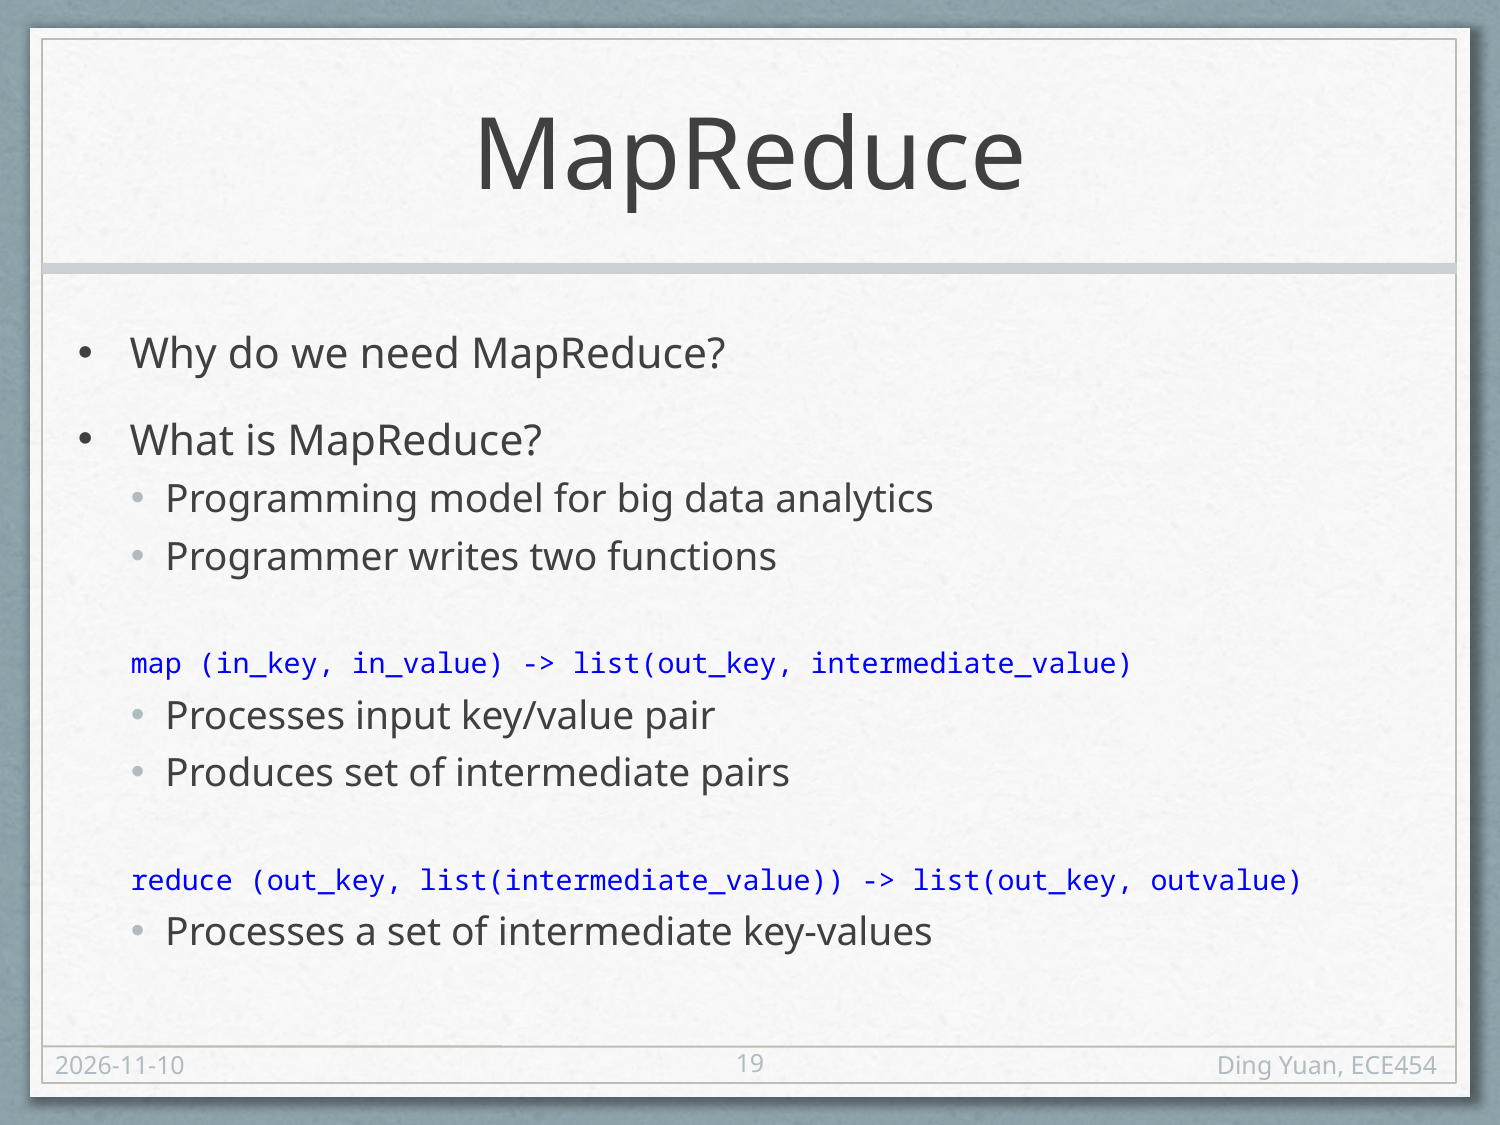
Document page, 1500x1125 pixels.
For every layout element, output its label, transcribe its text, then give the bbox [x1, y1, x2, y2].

list Why do we need MapReduce? What is MapReduce? Programming model for big data analytics Programmer writes two functions map (in_key, in_value) -> list(out_key, intermediate_value) Processes input key/value pair Produces set of intermediate pairs reduce (out_key, list(intermediate_value)) -> list(out_key, outvalue) Processes a set of intermediate key-values [62, 318, 1422, 964]
picture [30, 28, 1470, 1097]
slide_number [39, 1045, 390, 1088]
slide_number 19 [687, 1042, 813, 1088]
footer Ding Yuan, ECE454 [977, 1045, 1453, 1088]
title MapReduce [147, 40, 1353, 260]
